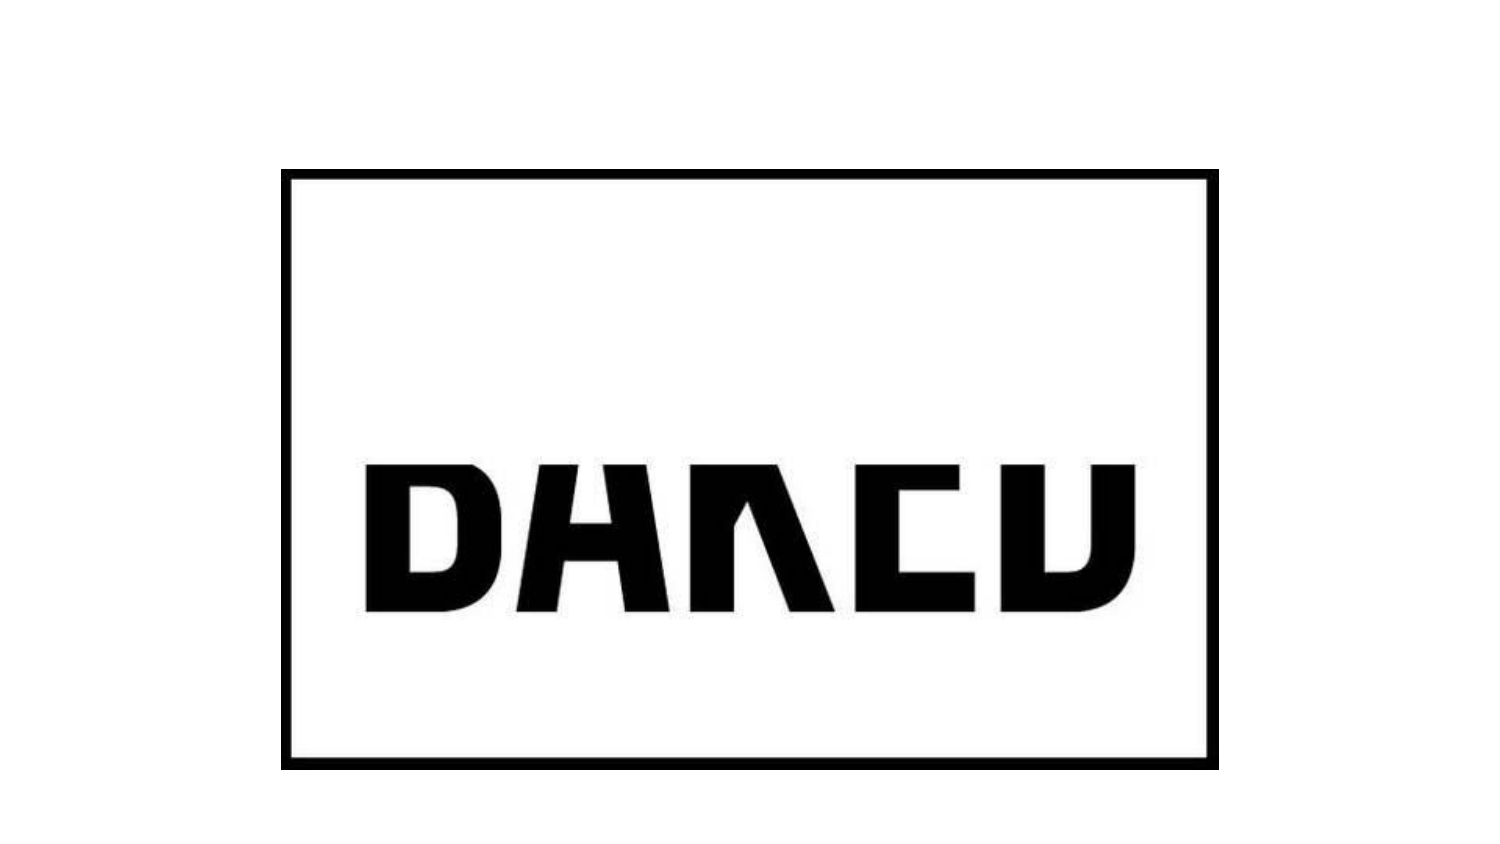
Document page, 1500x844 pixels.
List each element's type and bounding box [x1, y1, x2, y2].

picture [281, 168, 1219, 770]
